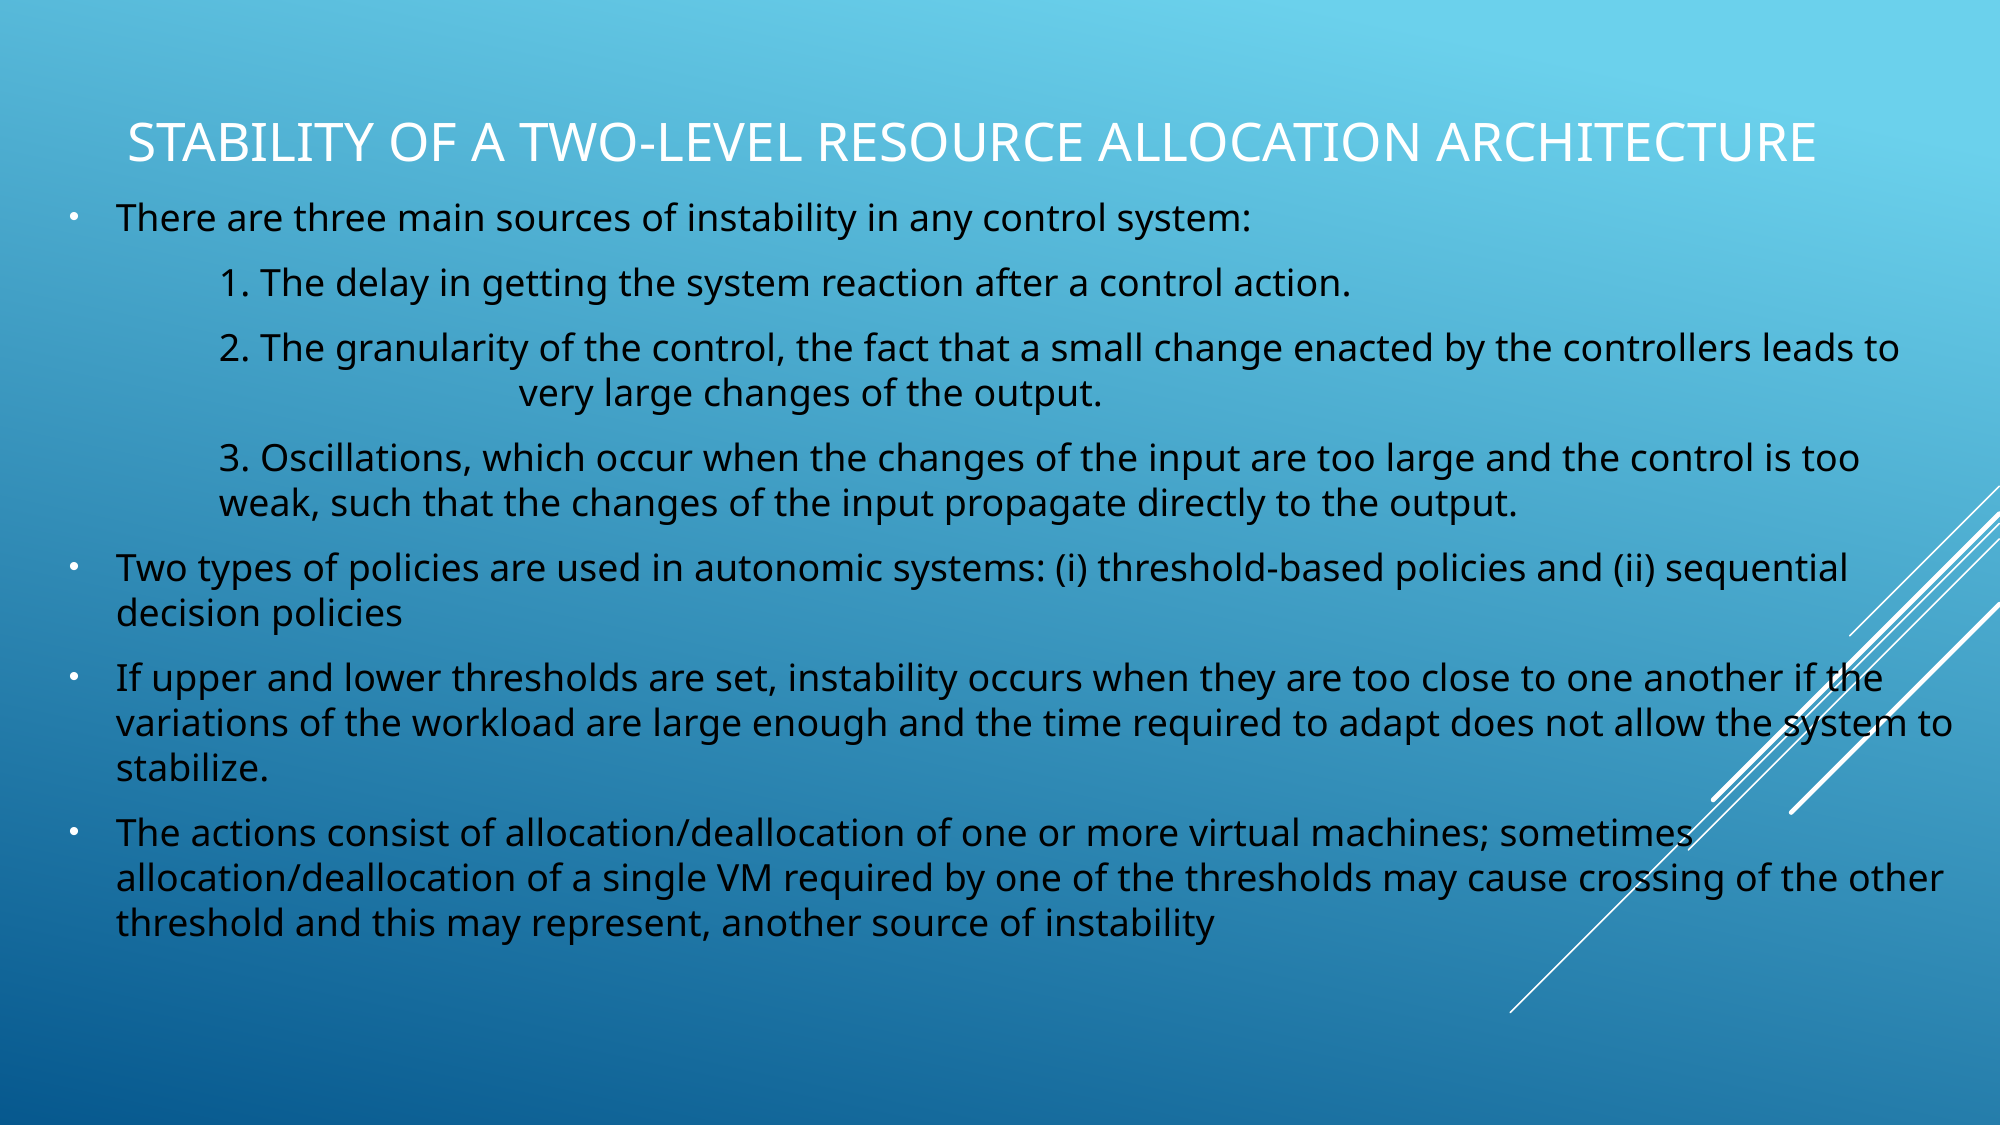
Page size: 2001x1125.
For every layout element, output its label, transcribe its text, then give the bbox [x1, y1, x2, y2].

title Stability of a two-level resource allocation architecture [112, 46, 1855, 180]
list There are three main sources of instability in any control system: 1. The delay in getting the system reaction after a control action. 2. The granularity of the control, the fact that a small change enacted by the controllers leads to very large changes of the output. 3. Oscillations, which occur when the changes of the input are too large and the control is too weak, such that the changes of the input propagate directly to the output. Two types of policies are used in autonomic systems: (i) threshold-based policies and (ii) sequential decision policies If upper and lower thresholds are set, instability occurs when they are too close to one another if the variations of the workload are large enough and the time required to adapt does not allow the system to stabilize. The actions consist of allocation/deallocation of one or more virtual machines; sometimes allocation/deallocation of a single VM required by one of the thresholds may cause crossing of the other threshold and this may represent, another source of instability [54, 186, 1976, 1091]
